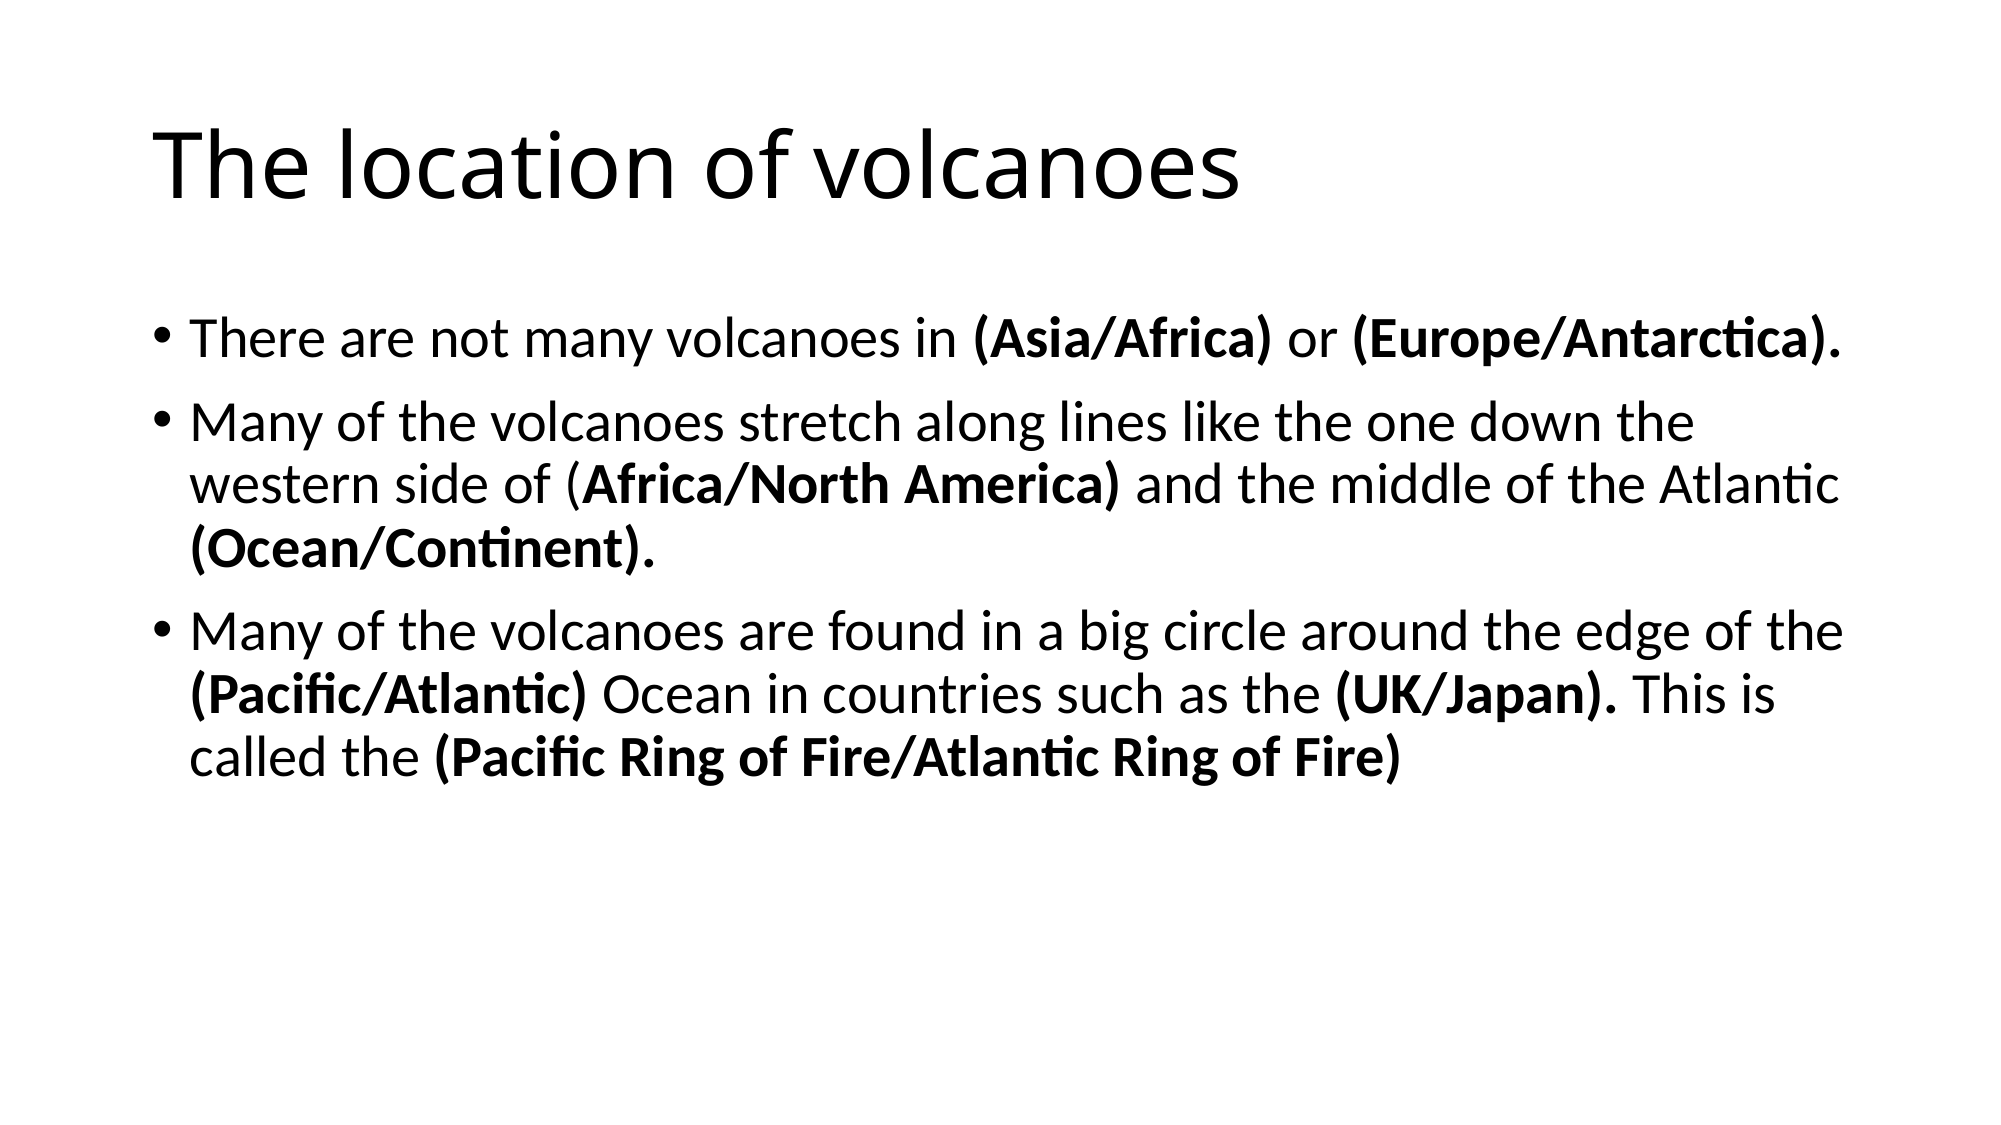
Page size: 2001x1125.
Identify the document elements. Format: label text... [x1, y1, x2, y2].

list There are not many volcanoes in (Asia/Africa) or (Europe/Antarctica). Many of the volcanoes stretch along lines like the one down the western side of (Africa/North America) and the middle of the Atlantic (Ocean/Continent). Many of the volcanoes are found in a big circle around the edge of the (Pacific/Atlantic) Ocean in countries such as the (UK/Japan). This is called the (Pacific Ring of Fire/Atlantic Ring of Fire) [137, 299, 1863, 1014]
title The location of volcanoes [137, 59, 1863, 278]
